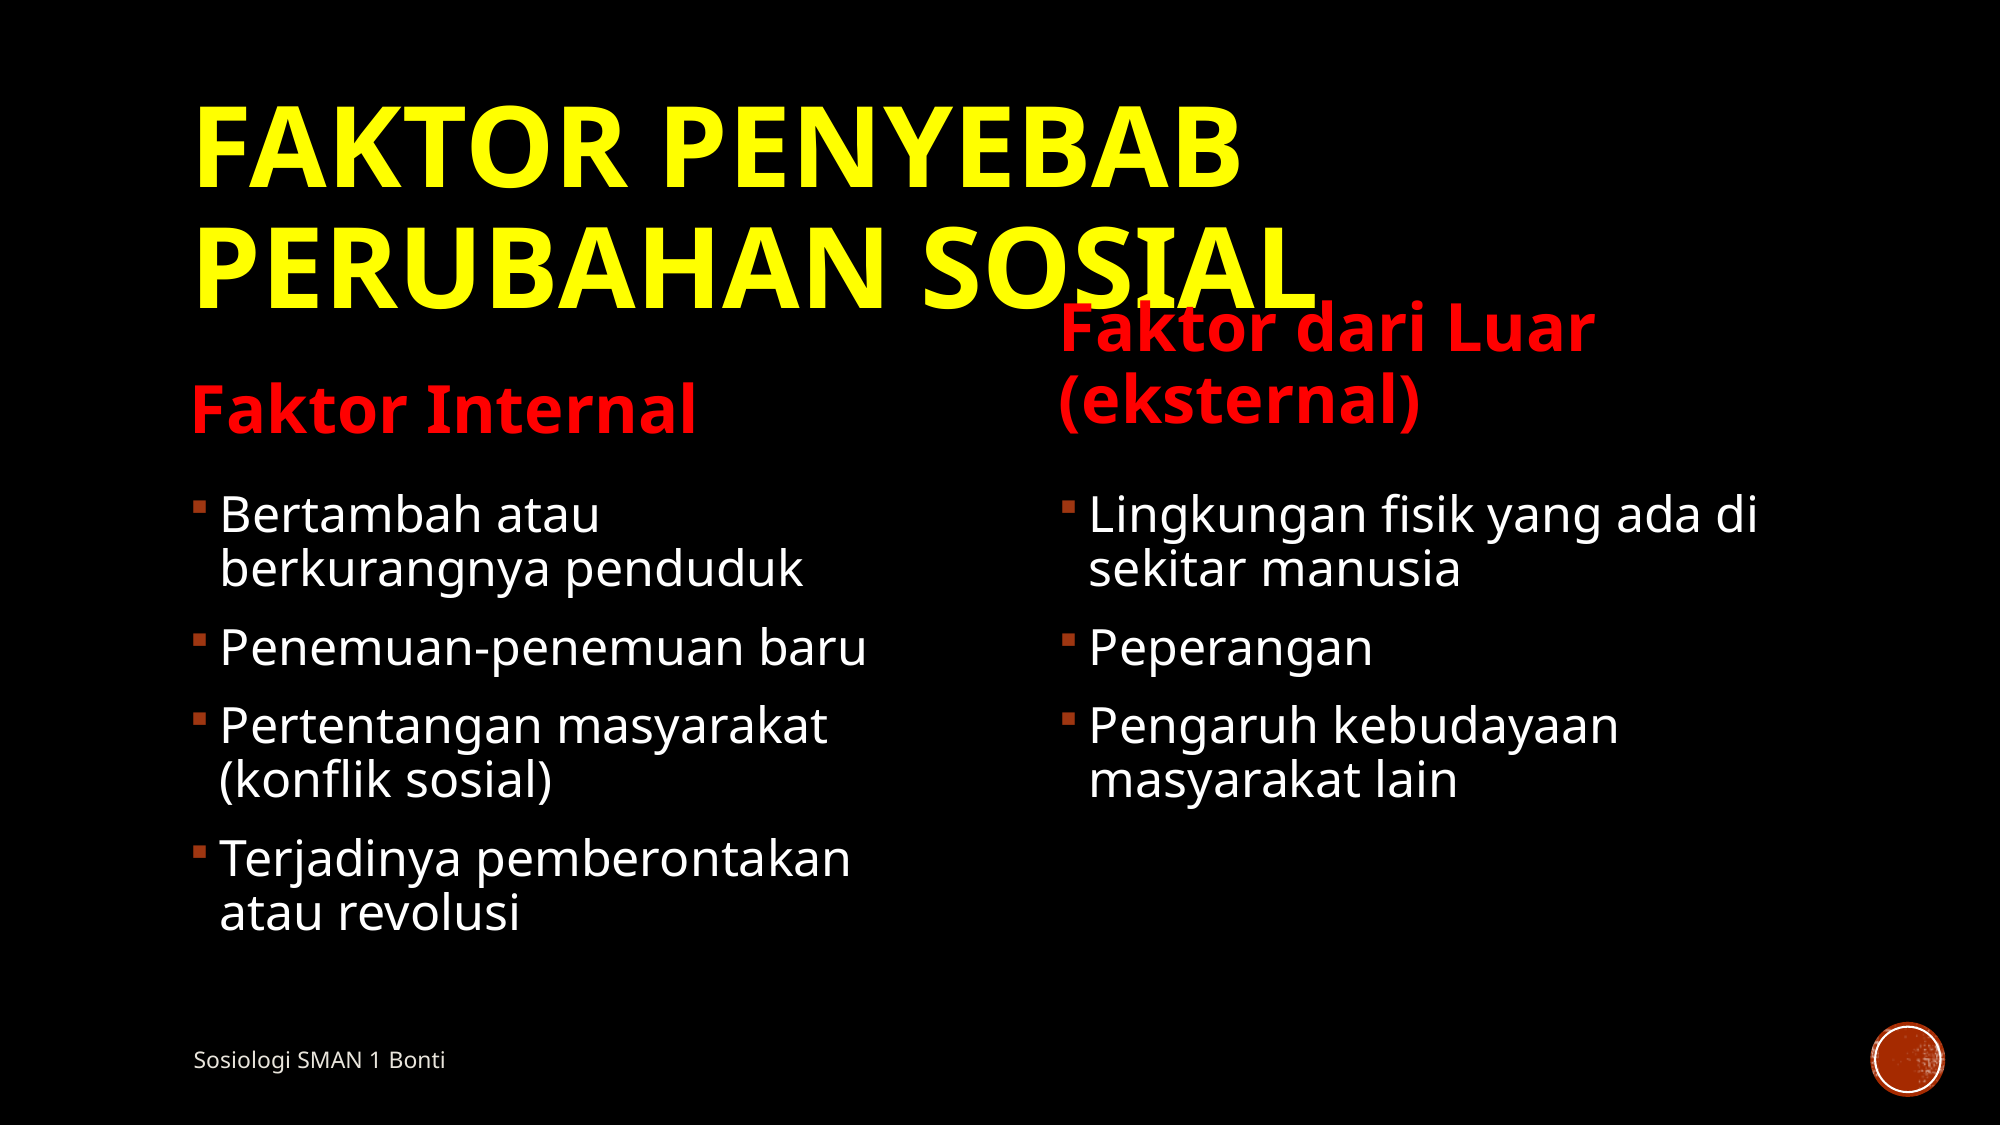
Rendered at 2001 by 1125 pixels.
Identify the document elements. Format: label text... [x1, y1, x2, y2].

footer Sosiologi SMAN 1 Bonti [178, 1028, 1217, 1089]
list Faktor dari Luar (eksternal) [1043, 291, 1824, 441]
title Faktor Penyebab Perubahan Sosial [175, 79, 1826, 344]
list Bertambah atau berkurangnya penduduk Penemuan-penemuan baru Pertentangan masyarakat (konflik sosial) Terjadinya pemberontakan atau revolusi [174, 481, 955, 1022]
list Lingkungan fisik yang ada di sekitar manusia Peperangan Pengaruh kebudayaan masyarakat lain [1043, 481, 1824, 1022]
list Faktor Internal [174, 359, 955, 465]
